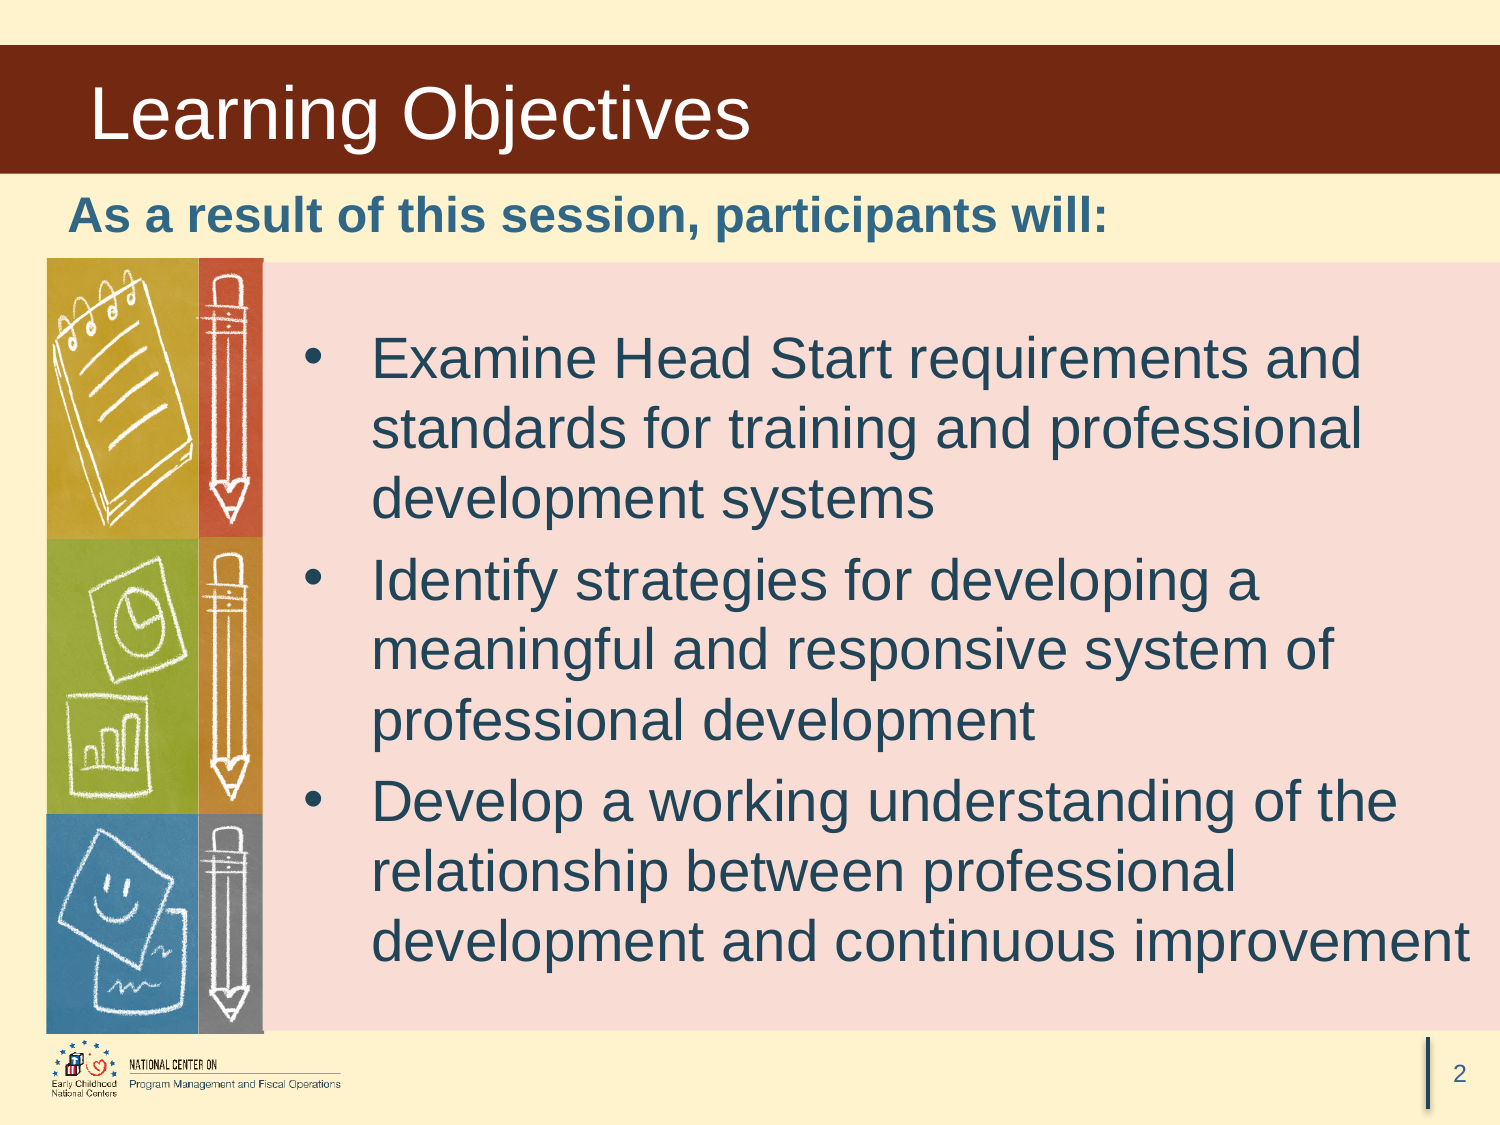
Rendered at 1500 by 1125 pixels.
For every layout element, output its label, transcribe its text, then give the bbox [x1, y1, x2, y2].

list As a result of this session, participants will: [50, 174, 1500, 261]
slide_number 2 [1362, 1050, 1482, 1110]
picture [50, 1037, 343, 1099]
list Examine Head Start requirements and standards for training and professional development systems Identify strategies for developing a meaningful and responsive system of professional development Develop a working understanding of the relationship between professional development and continuous improvement [262, 262, 1500, 1031]
title Learning Objectives [0, 45, 1500, 174]
